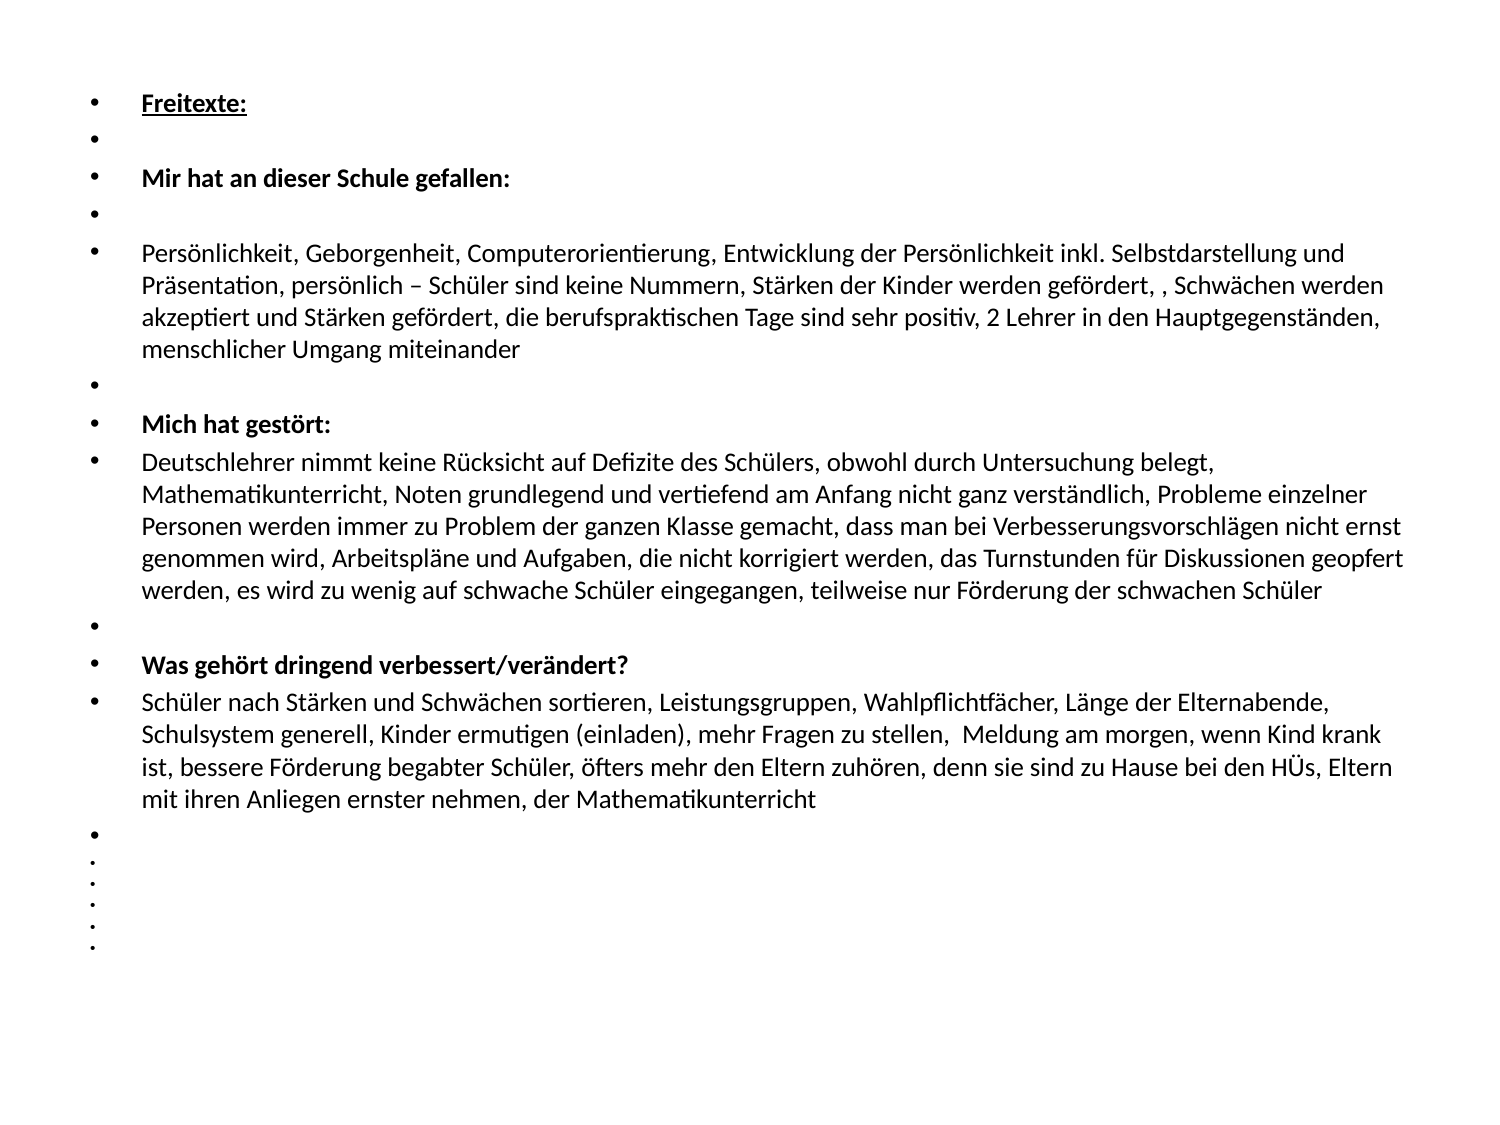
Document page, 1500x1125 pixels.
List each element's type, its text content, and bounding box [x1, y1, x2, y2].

list Freitexte: Mir hat an dieser Schule gefallen: Persönlichkeit, Geborgenheit, Computerorientierung, Entwicklung der Persönlichkeit inkl. Selbstdarstellung und Präsentation, persönlich – Schüler sind keine Nummern, Stärken der Kinder werden gefördert, , Schwächen werden akzeptiert und Stärken gefördert, die berufspraktischen Tage sind sehr positiv, 2 Lehrer in den Hauptgegenständen, menschlicher Umgang miteinander Mich hat gestört: Deutschlehrer nimmt keine Rücksicht auf Defizite des Schülers, obwohl durch Untersuchung belegt, Mathematikunterricht, Noten grundlegend und vertiefend am Anfang nicht ganz verständlich, Probleme einzelner Personen werden immer zu Problem der ganzen Klasse gemacht, dass man bei Verbesserungsvorschlägen nicht ernst genommen wird, Arbeitspläne und Aufgaben, die nicht korrigiert werden, das Turnstunden für Diskussionen geopfert werden, es wird zu wenig auf schwache Schüler eingegangen, teilweise nur Förderung der schwachen Schüler Was gehört dringend verbessert/verändert? Schüler nach Stärken und Schwächen sortieren, Leistungsgruppen, Wahlpflichtfächer, Länge der Elternabende, Schulsystem generell, Kinder ermutigen (einladen), mehr Fragen zu stellen, Meldung am morgen, wenn Kind krank ist, bessere Förderung begabter Schüler, öfters mehr den Eltern zuhören, denn sie sind zu Hause bei den HÜs, Eltern mit ihren Anliegen ernster nehmen, der Mathematikunterricht [75, 78, 1425, 1005]
